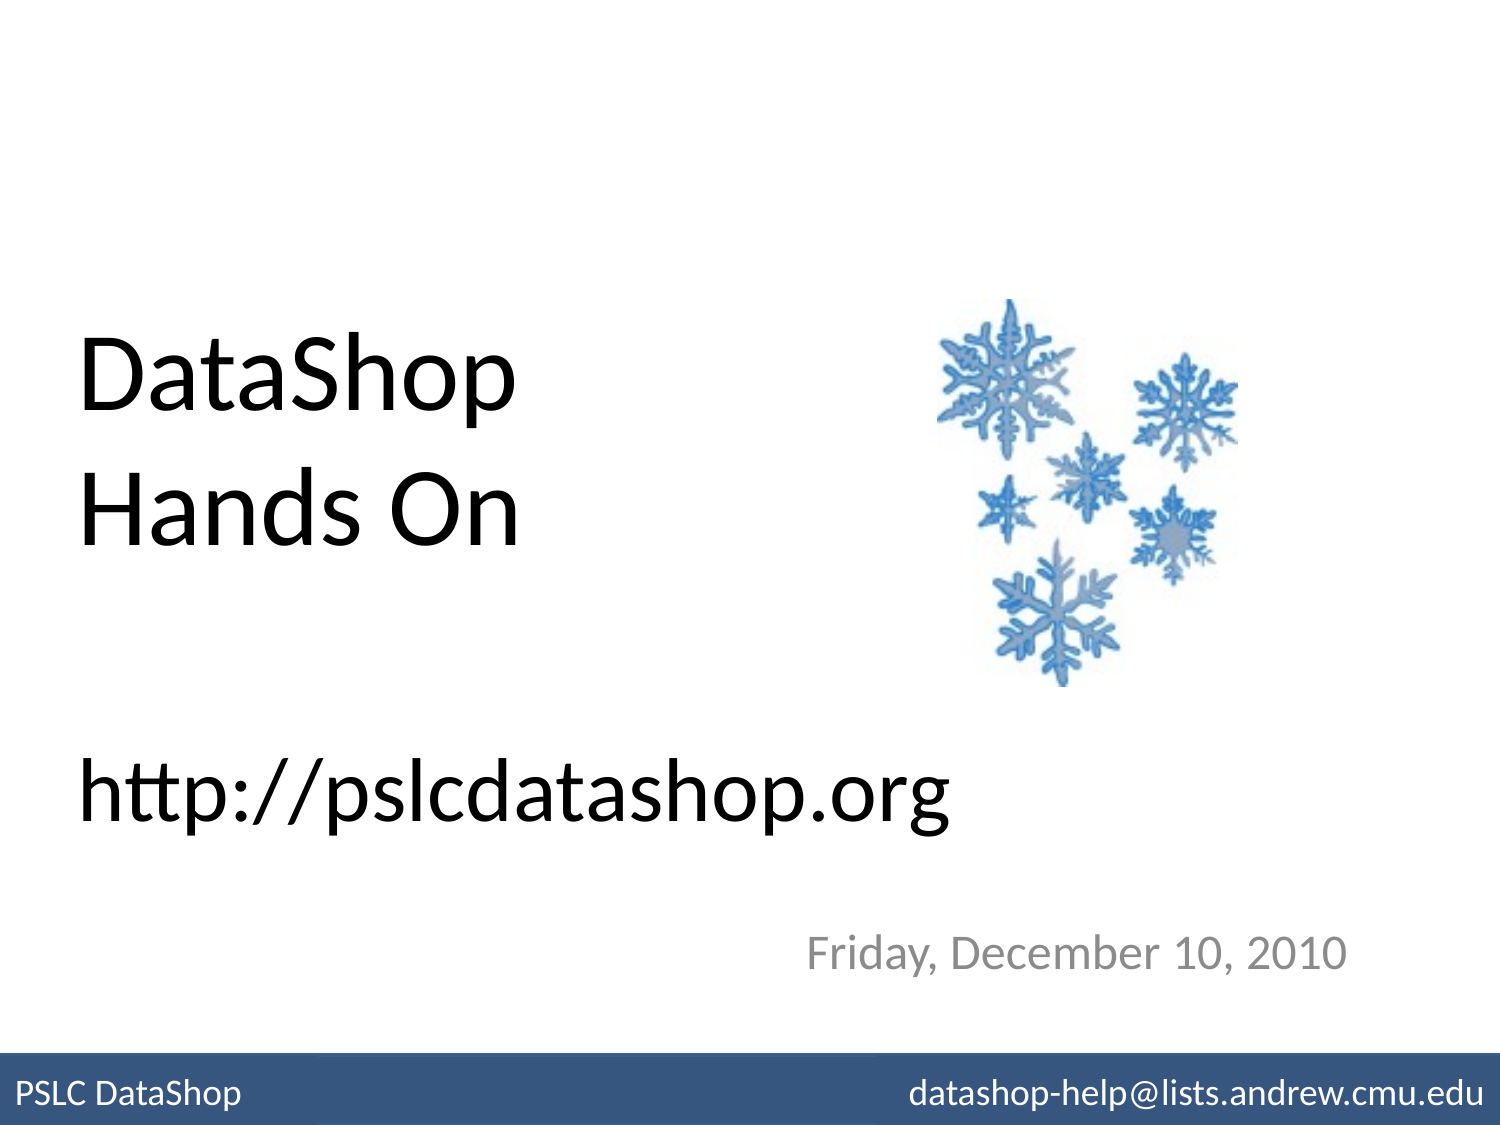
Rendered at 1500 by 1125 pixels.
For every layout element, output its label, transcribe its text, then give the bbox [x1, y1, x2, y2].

picture [937, 299, 1238, 687]
subtitle Friday, December 10, 2010 [684, 912, 1363, 1000]
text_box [0, 1055, 1500, 1125]
text_box http://pslcdatashop.org [62, 722, 1338, 848]
title DataShop Hands On [62, 249, 1388, 750]
